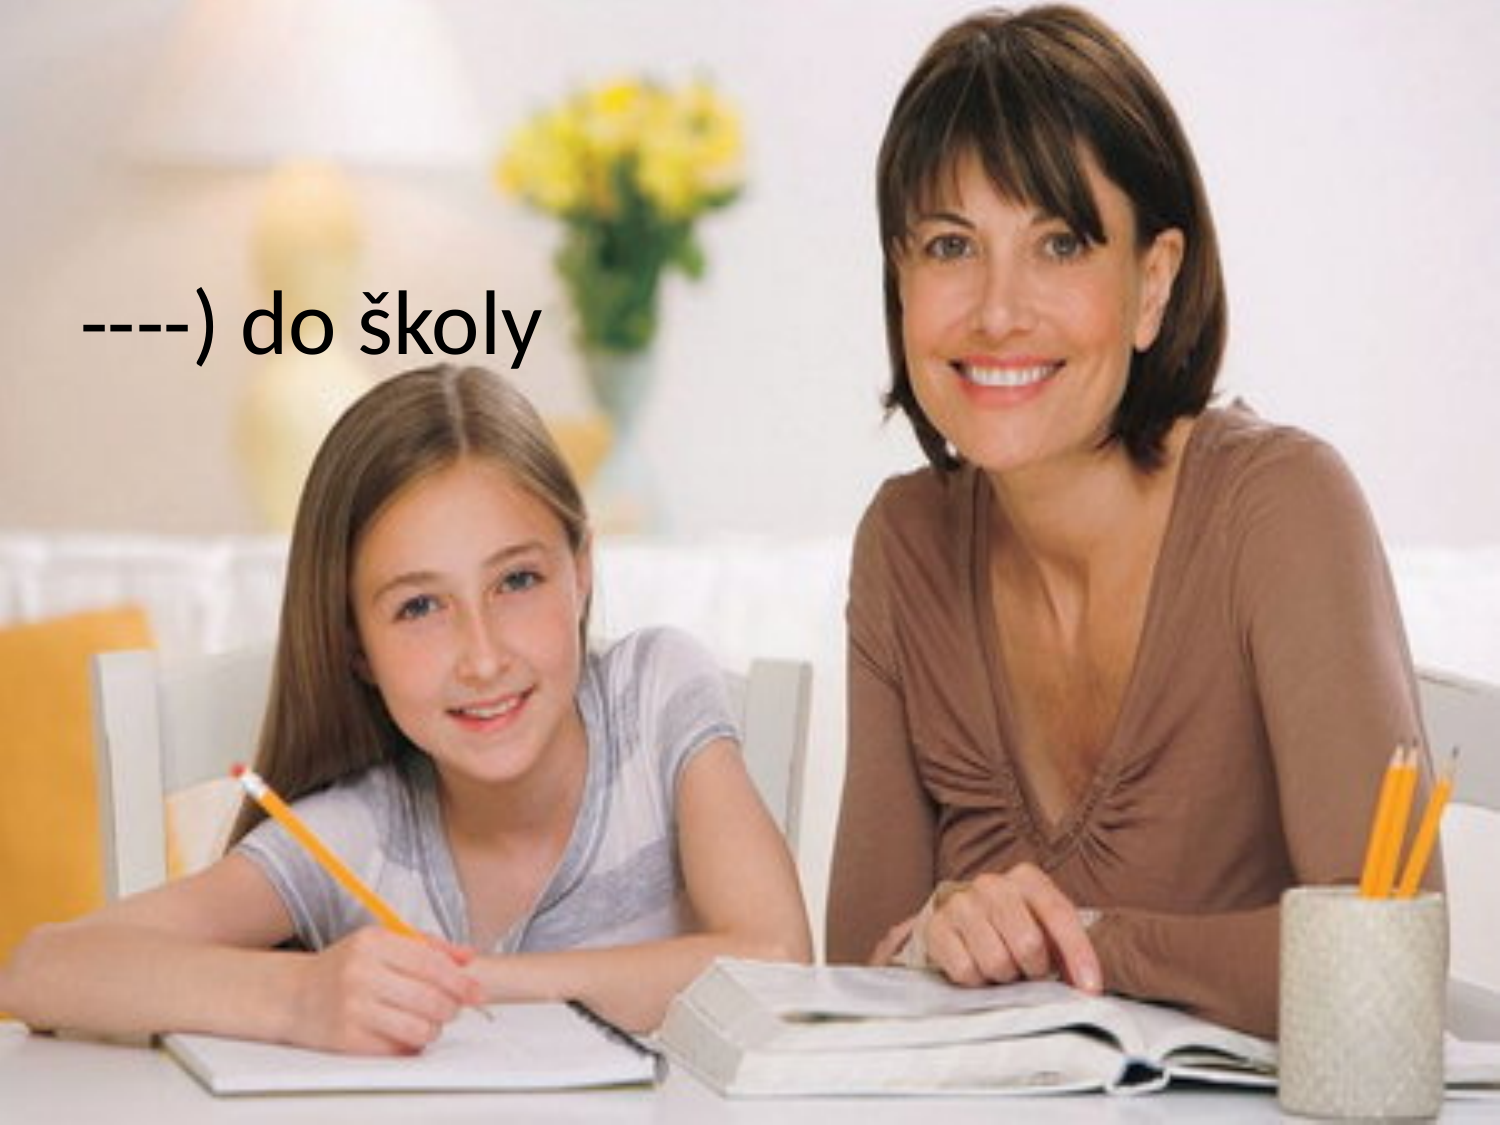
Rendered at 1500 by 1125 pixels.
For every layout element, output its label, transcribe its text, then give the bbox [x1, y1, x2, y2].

list ----) do školy [64, 255, 728, 998]
picture [0, 0, 1500, 1125]
